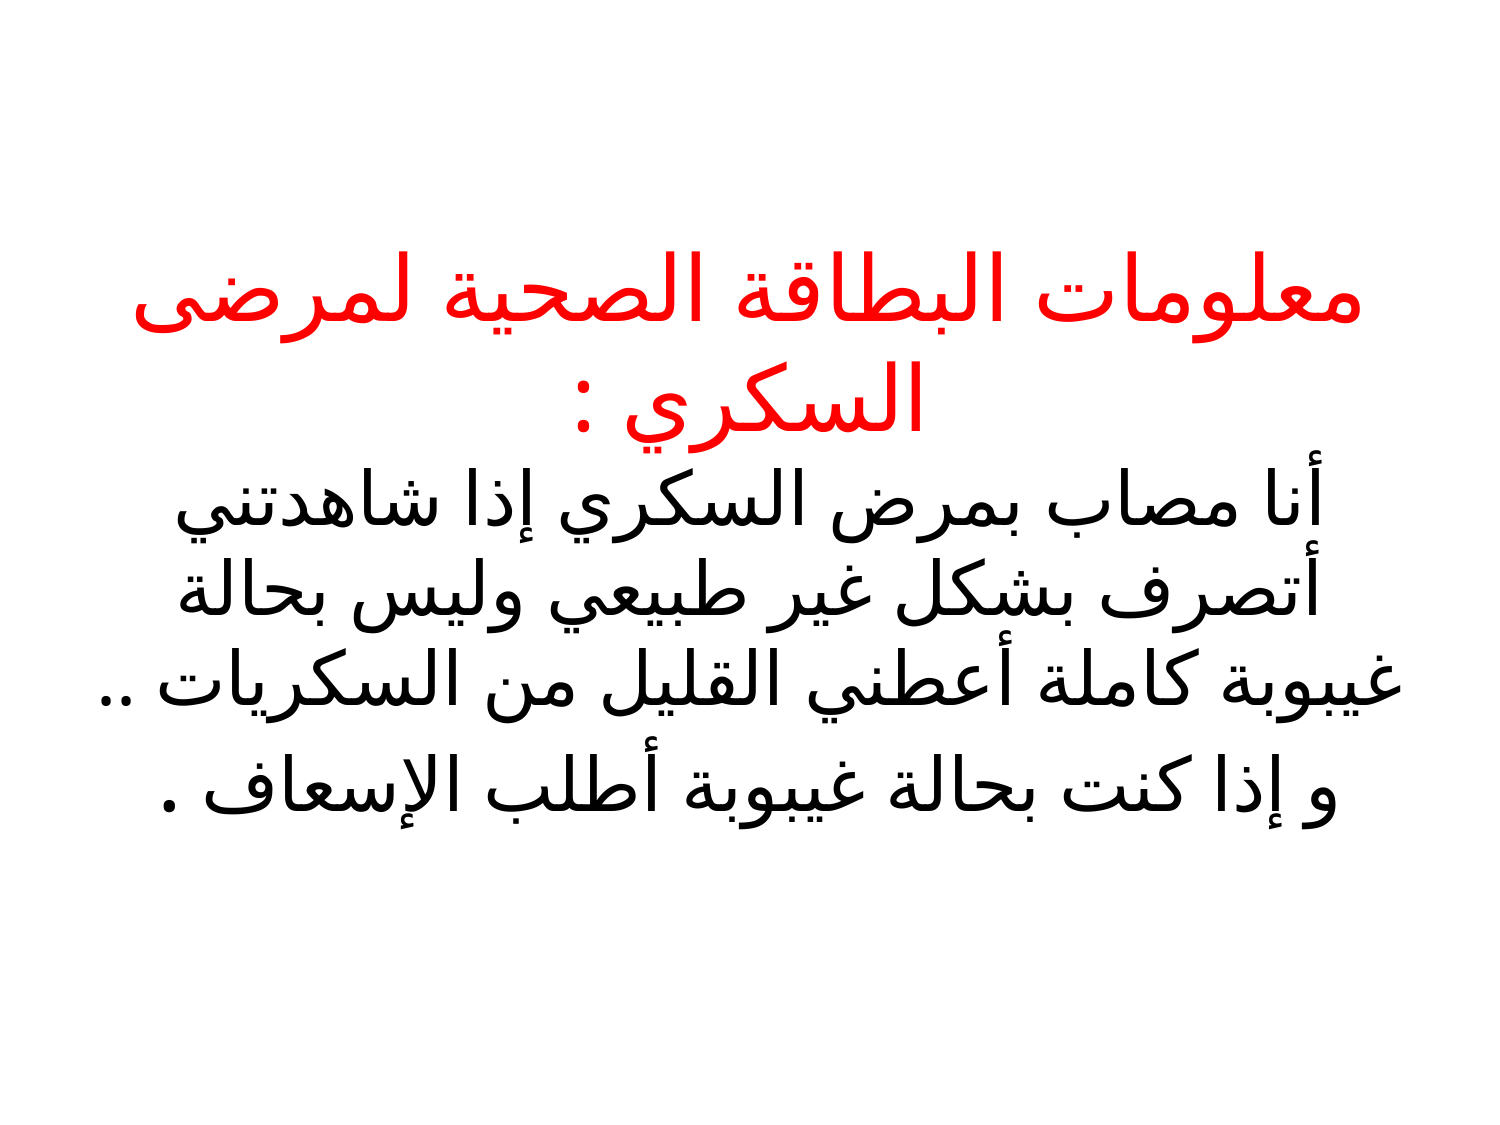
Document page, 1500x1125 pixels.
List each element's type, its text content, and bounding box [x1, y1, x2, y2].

title معلومات البطاقة الصحية لمرضى السكري : أنا مصاب بمرض السكري إذا شاهدتني أتصرف بشكل غير طبيعي وليس بحالة غيبوبة كاملة أعطني القليل من السكريات .. و إذا كنت بحالة غيبوبة أطلب الإسعاف . [75, 45, 1425, 1125]
